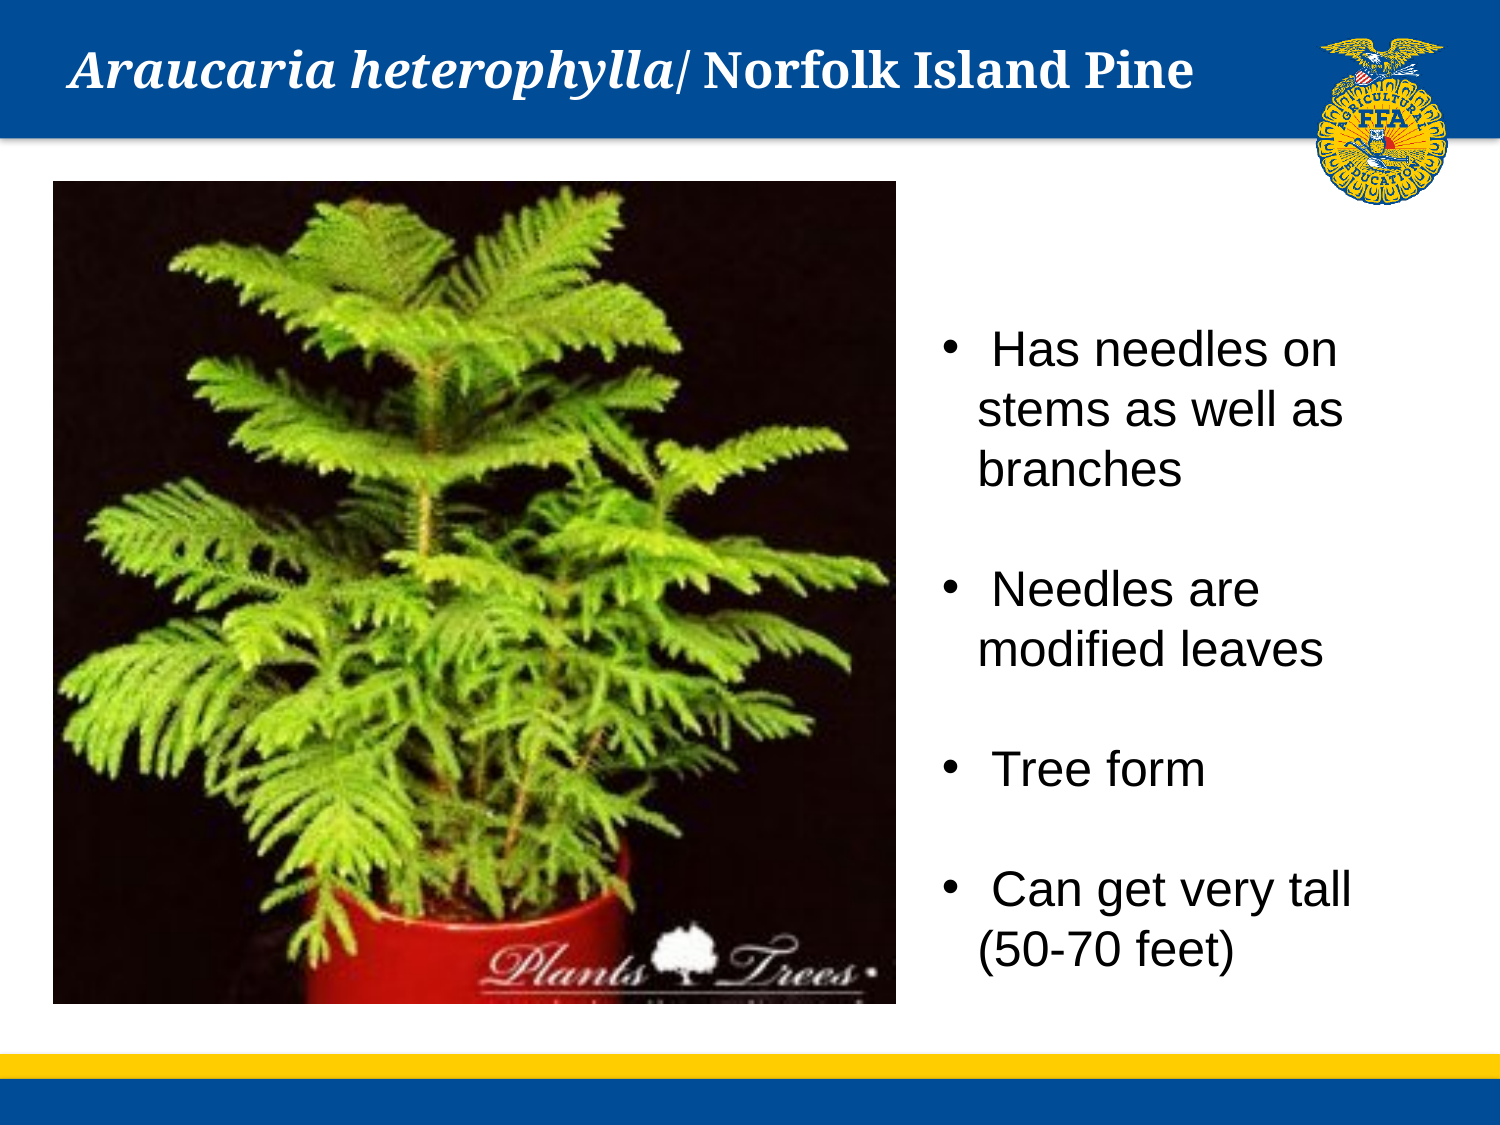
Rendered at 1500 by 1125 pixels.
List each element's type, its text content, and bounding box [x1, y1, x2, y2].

text_box Has needles on stems as well as branches Needles are modified leaves Tree form Can get very tall (50-70 feet) [927, 308, 1432, 984]
title Araucaria heterophylla/ Norfolk Island Pine [53, 31, 1404, 193]
picture [1291, 12, 1472, 229]
picture [53, 181, 896, 1004]
